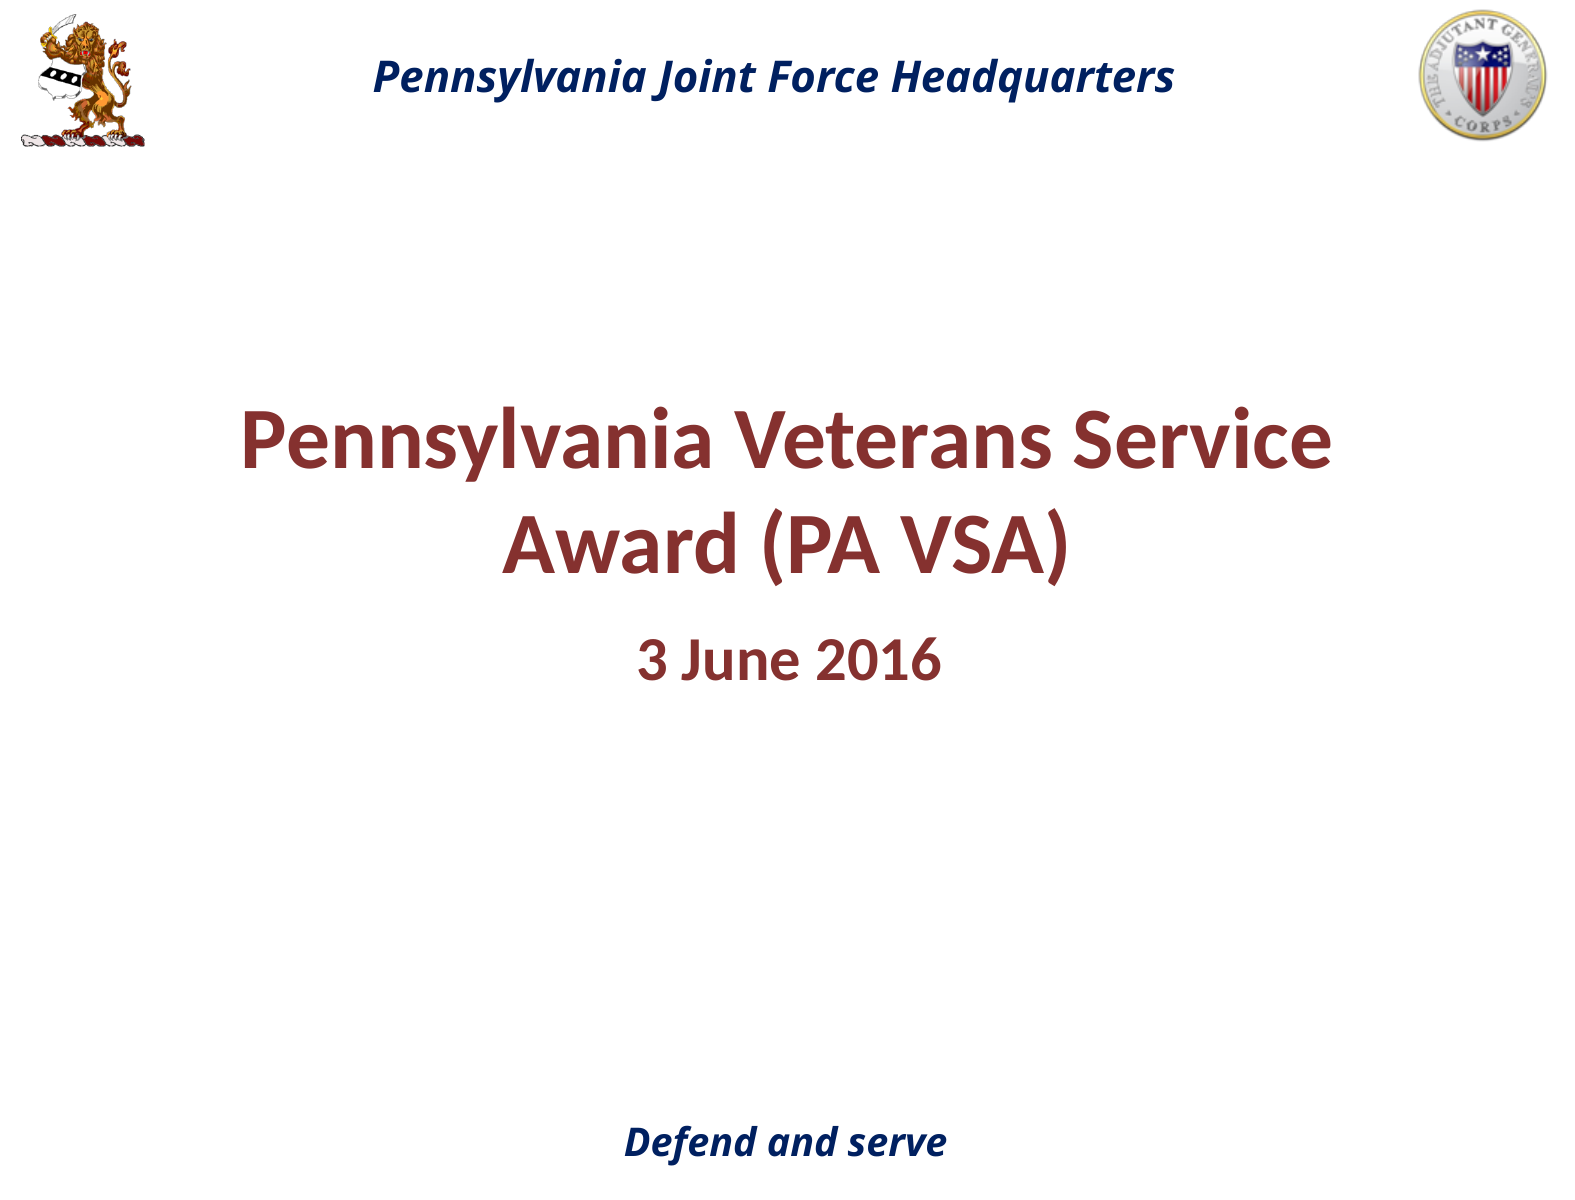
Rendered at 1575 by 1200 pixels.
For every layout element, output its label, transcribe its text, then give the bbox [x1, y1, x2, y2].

text_box 3 June 2016 [172, 609, 1407, 701]
picture [1404, 1, 1565, 151]
text_box Defend and serve [608, 1109, 964, 1173]
text_box Pennsylvania Joint Force Headquarters [356, 40, 1216, 110]
picture [20, 13, 145, 147]
text_box [0, 0, 1575, 175]
text_box Pennsylvania Veterans Service Award (PA VSA) [170, 373, 1405, 600]
